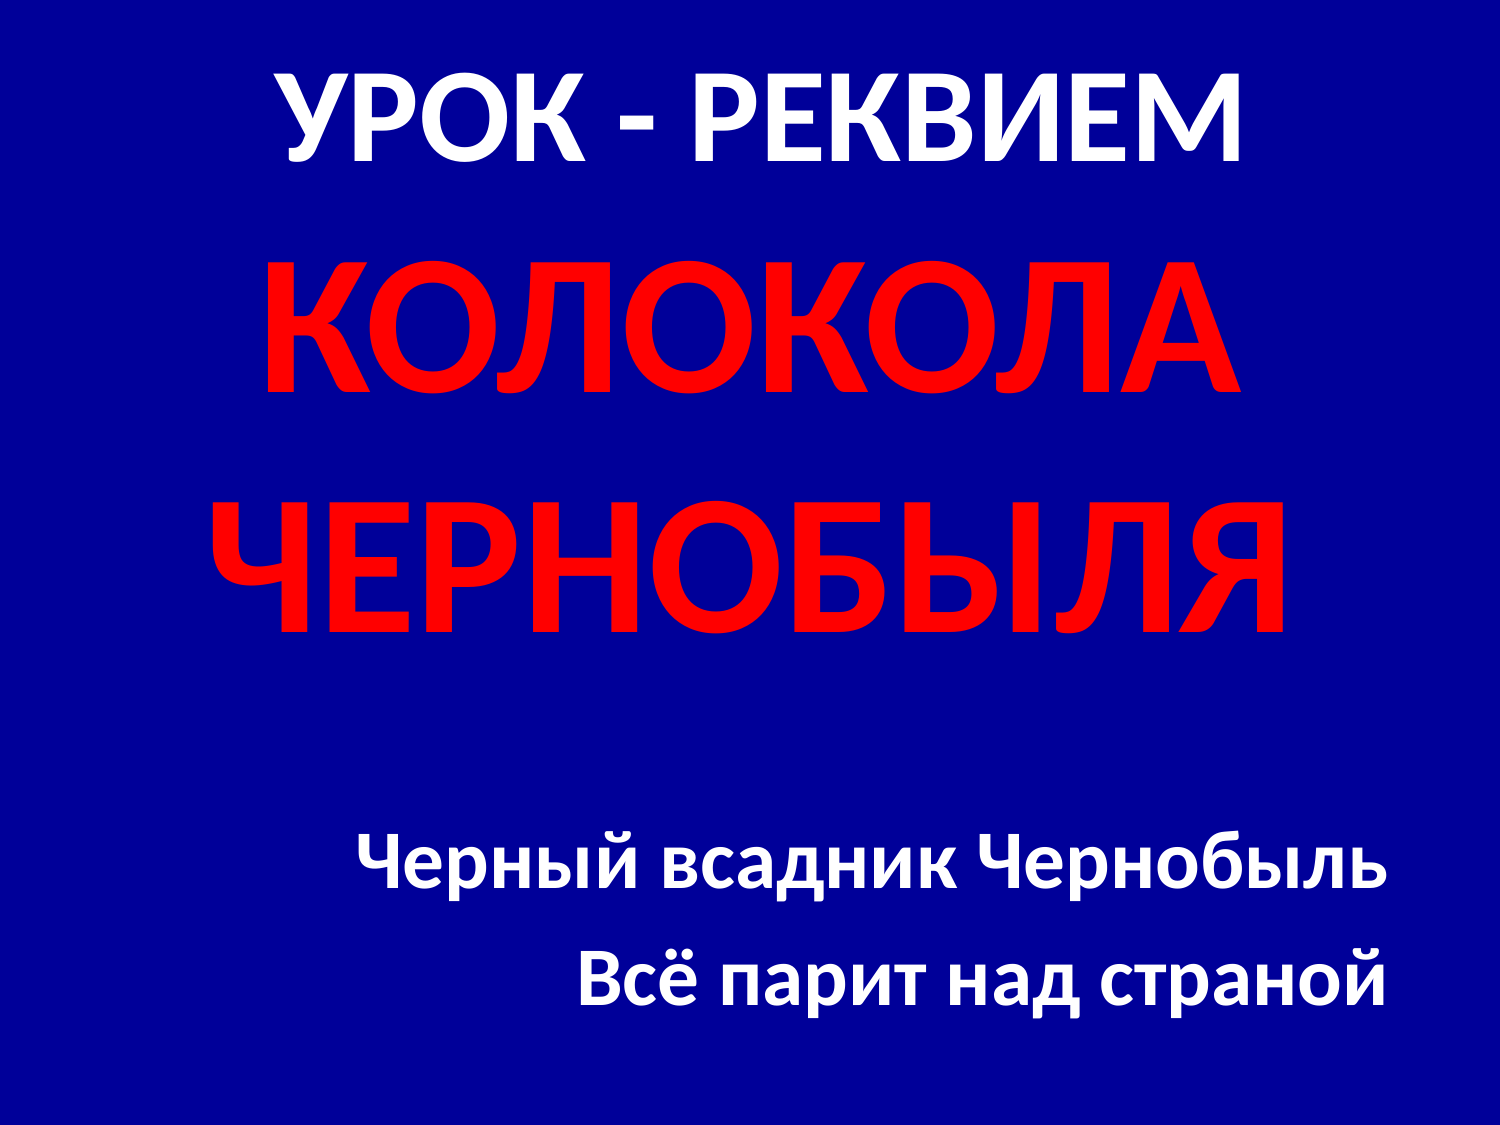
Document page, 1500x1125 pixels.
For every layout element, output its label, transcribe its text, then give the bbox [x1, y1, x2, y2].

title УРОК - РЕКВИЕМ [123, 19, 1399, 184]
subtitle КОЛОКОЛА ЧЕРНОБЫЛЯ Черный всадник Чернобыль Всё парит над страной [76, 184, 1424, 1071]
